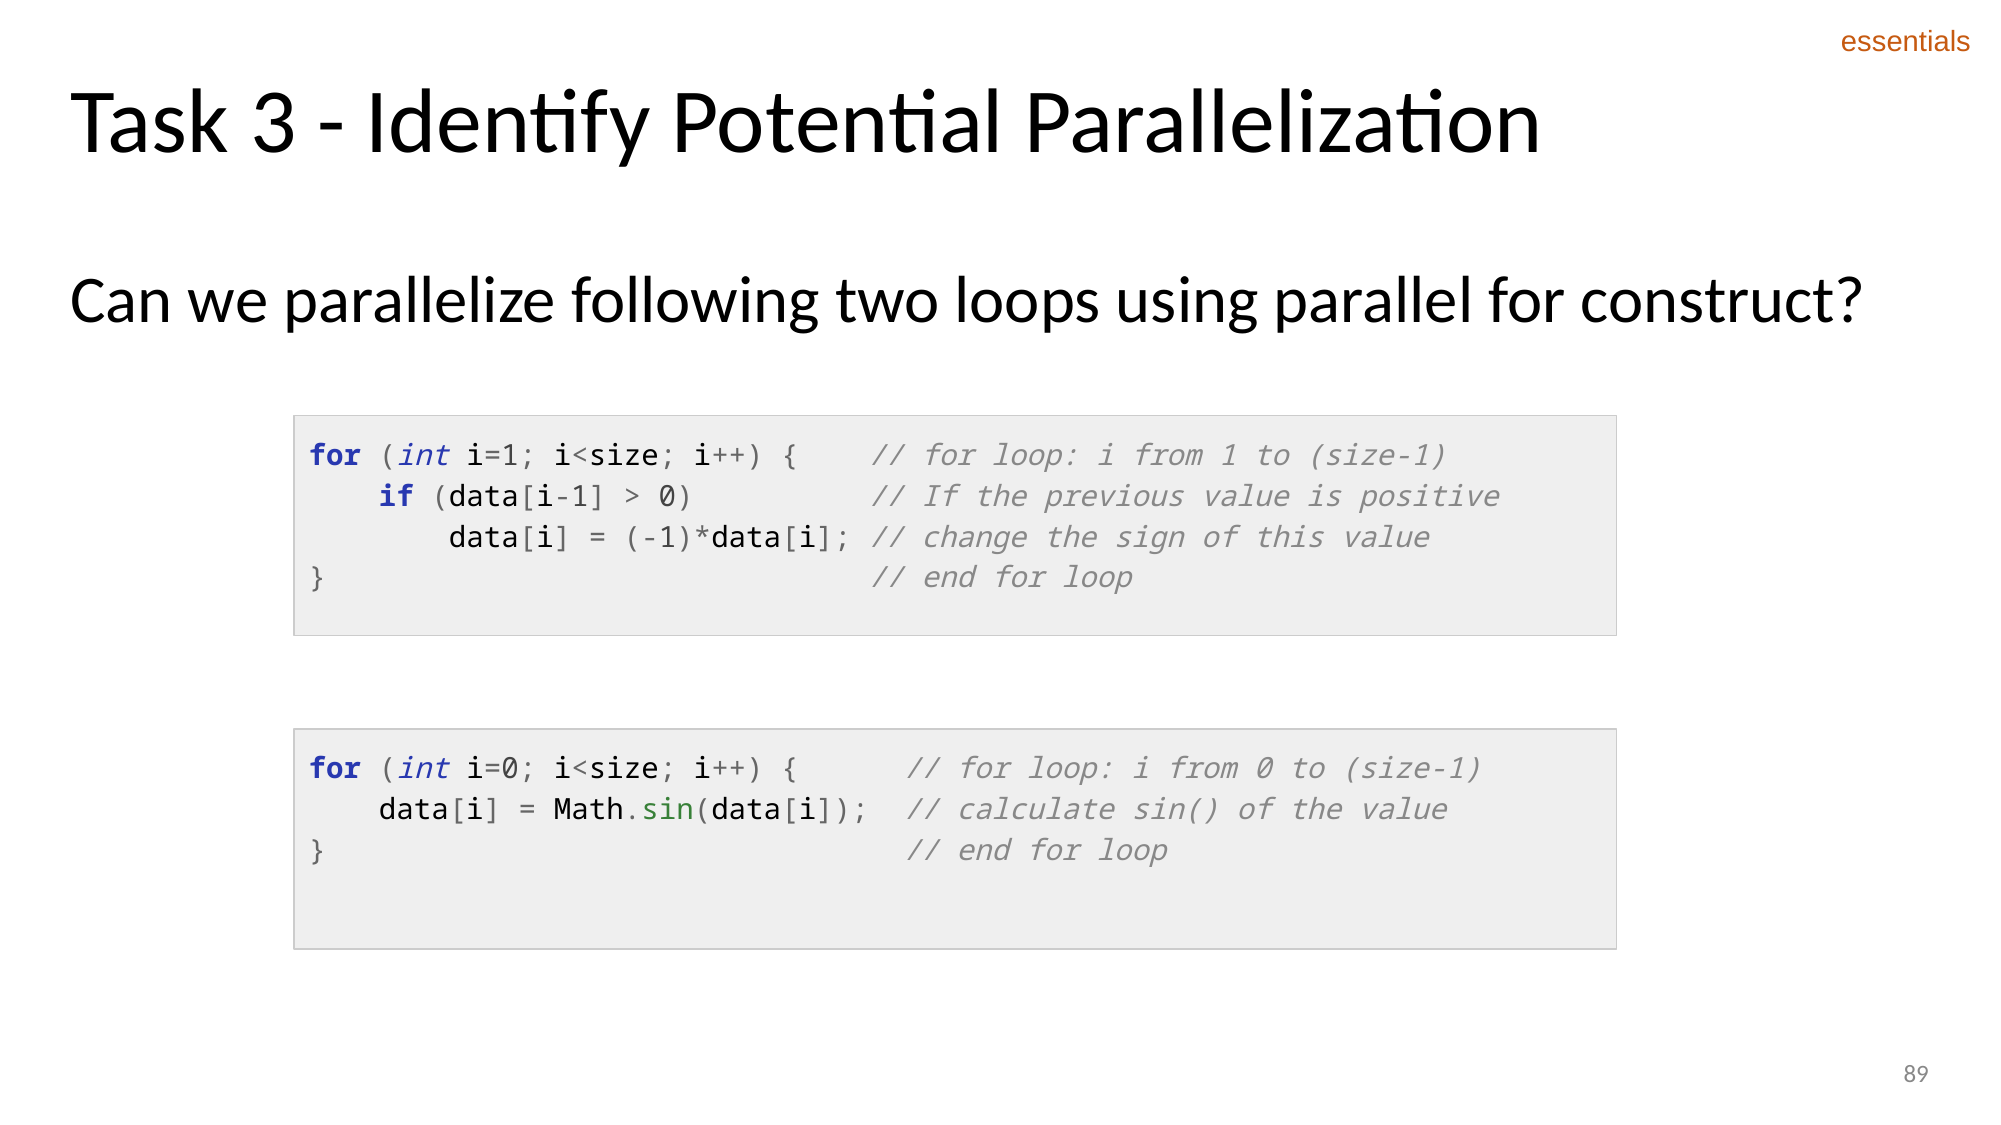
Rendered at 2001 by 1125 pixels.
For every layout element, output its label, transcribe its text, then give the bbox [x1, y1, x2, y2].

slide_number 89 [1412, 1042, 1945, 1103]
title Task 3 - Identify Potential Parallelization [55, 29, 1945, 216]
text_box for (int i=1; i<size; i++) { // for loop: i from 1 to (size-1) if (data[i-1] > 0) // If the previous value is positive data[i] = (-1)*data[i]; // change the sign of this value } // end for loop [293, 415, 1617, 636]
list Can we parallelize following two loops using parallel for construct? [55, 250, 1945, 1018]
text_box essentials [1825, 14, 1987, 65]
text_box for (int i=0; i<size; i++) { // for loop: i from 0 to (size-1) data[i] = Math.sin(data[i]); // calculate sin() of the value } // end for loop [293, 728, 1617, 950]
